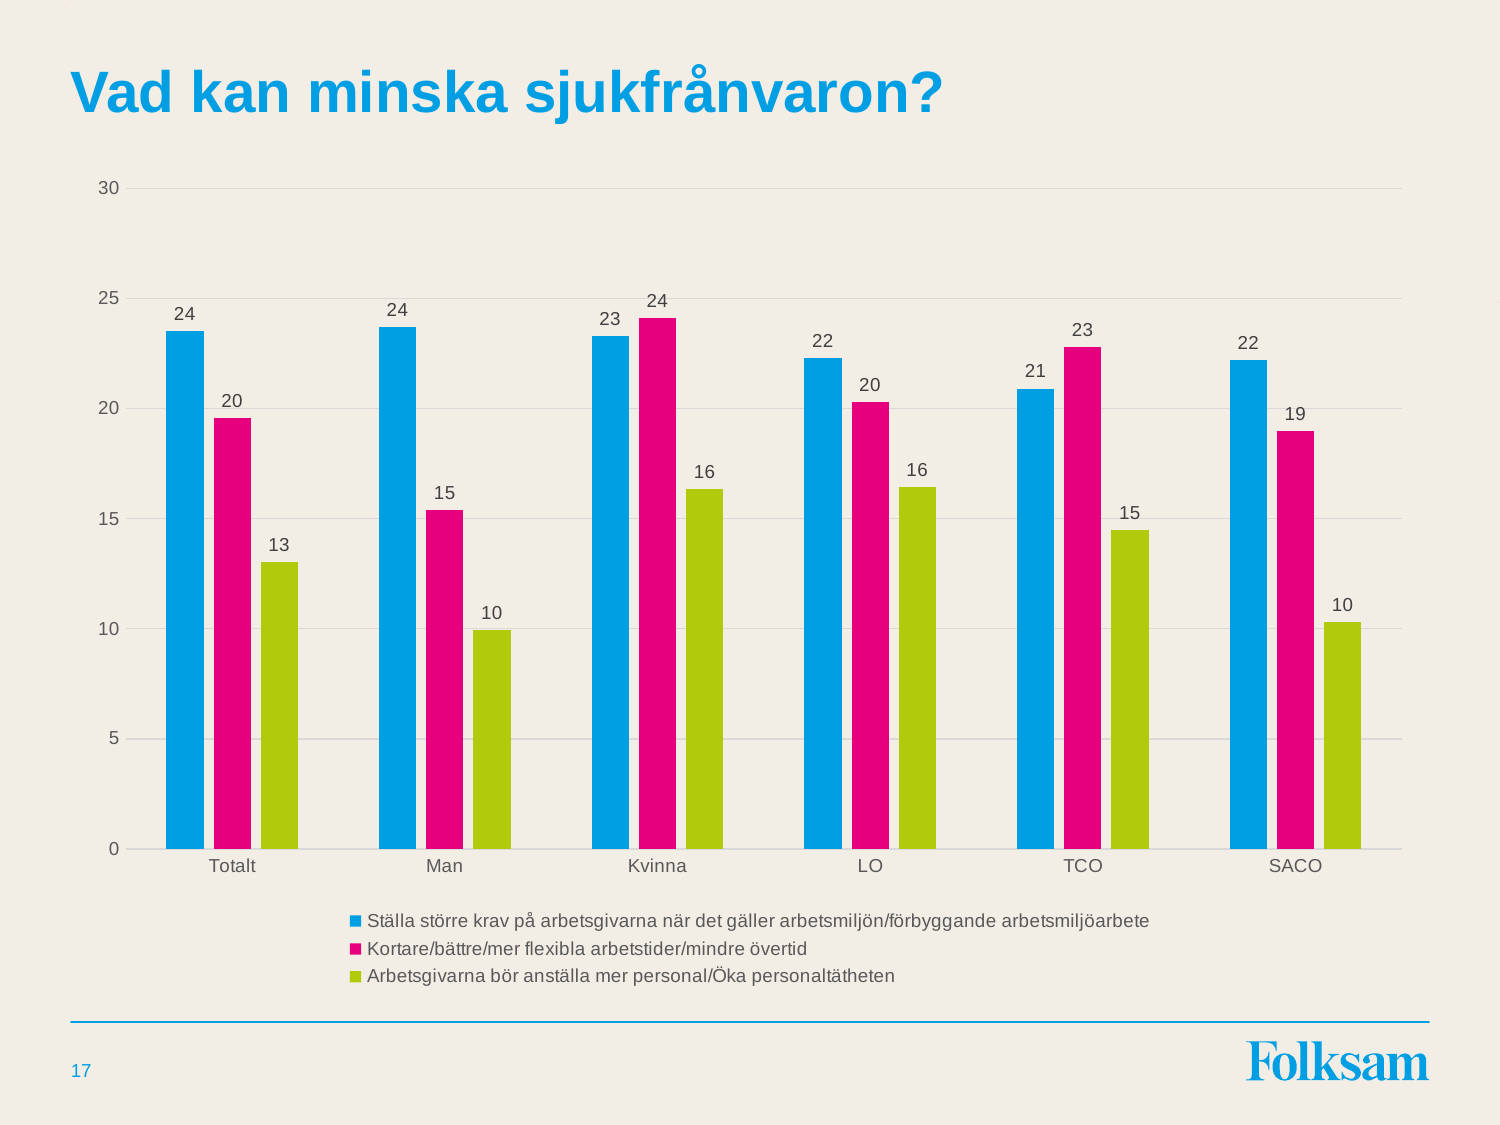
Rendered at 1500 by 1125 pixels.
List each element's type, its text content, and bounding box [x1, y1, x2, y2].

chart [70, 160, 1430, 994]
title Vad kan minska sjukfrånvaron? [70, 54, 1430, 160]
slide_number 17 [70, 1041, 425, 1082]
